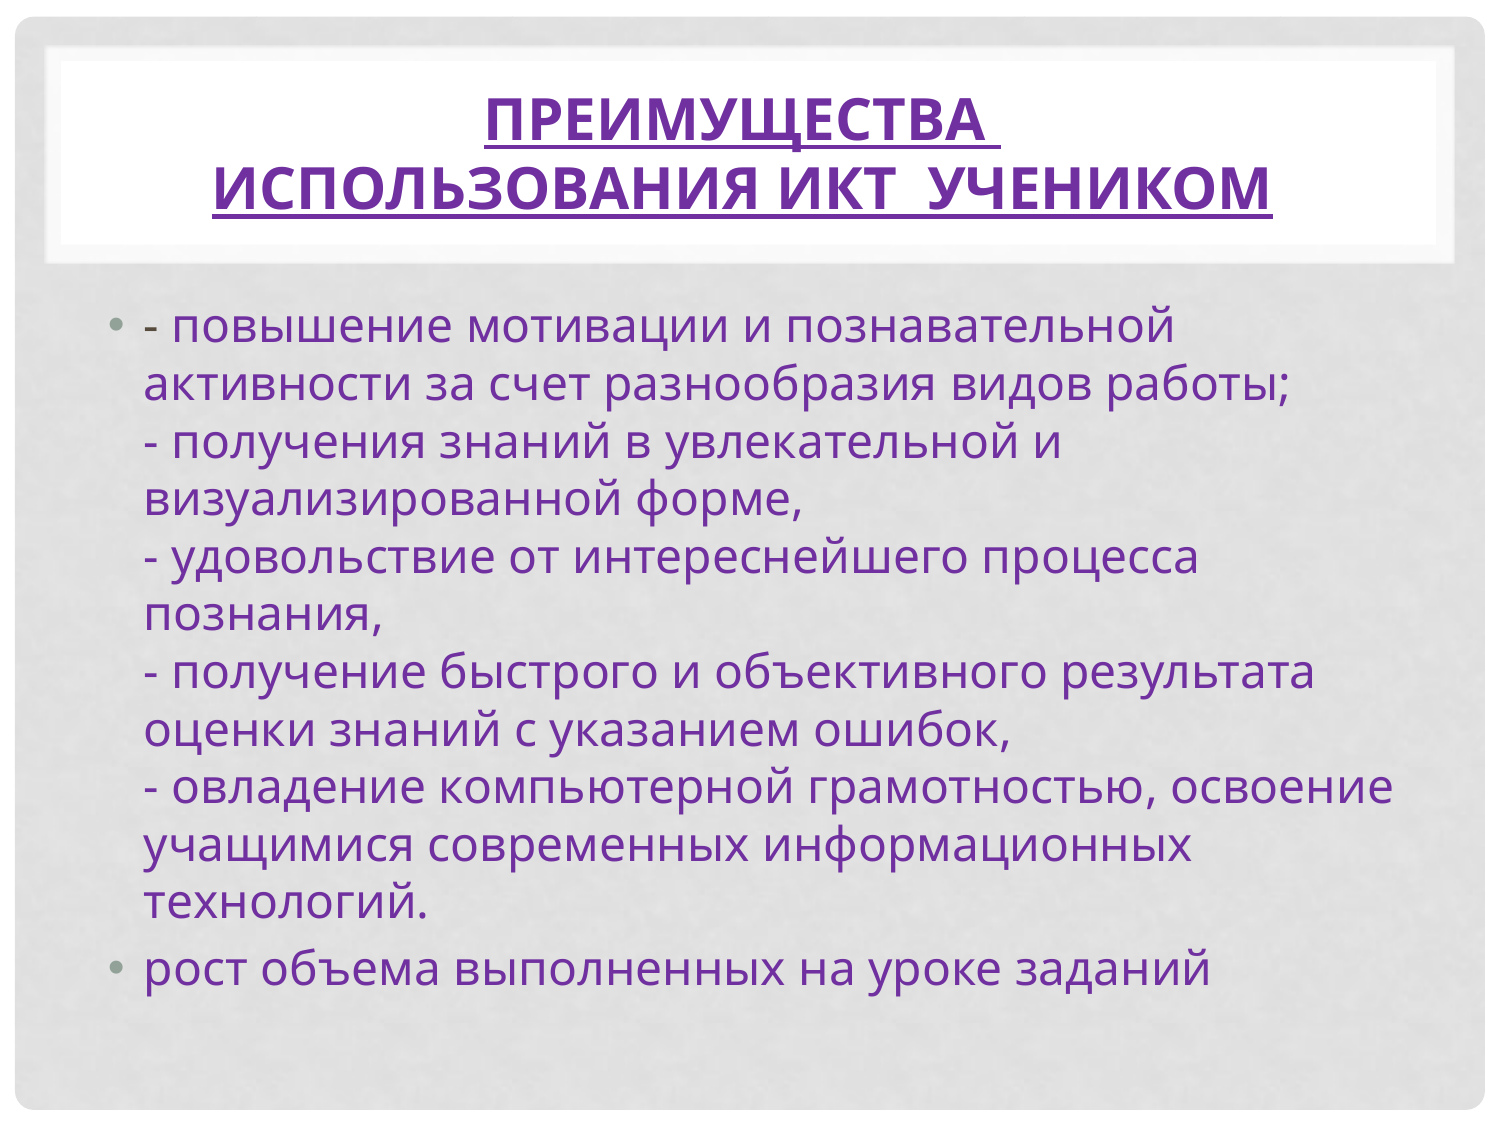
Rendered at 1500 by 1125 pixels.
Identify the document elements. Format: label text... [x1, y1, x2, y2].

title Преимущества использования ИКТ учеником [64, 66, 1420, 237]
list - повышение мотивации и познавательной активности за счет разнообразия видов работы; - получения знаний в увлекательной и визуализированной форме, - удовольствие от интереснейшего процесса познания, - получение быстрого и объективного результата оценки знаний с указанием ошибок, - овладение компьютерной грамотностью, освоение учащимися современных информационных технологий. рост объема выполненных на уроке заданий [75, 287, 1425, 1005]
